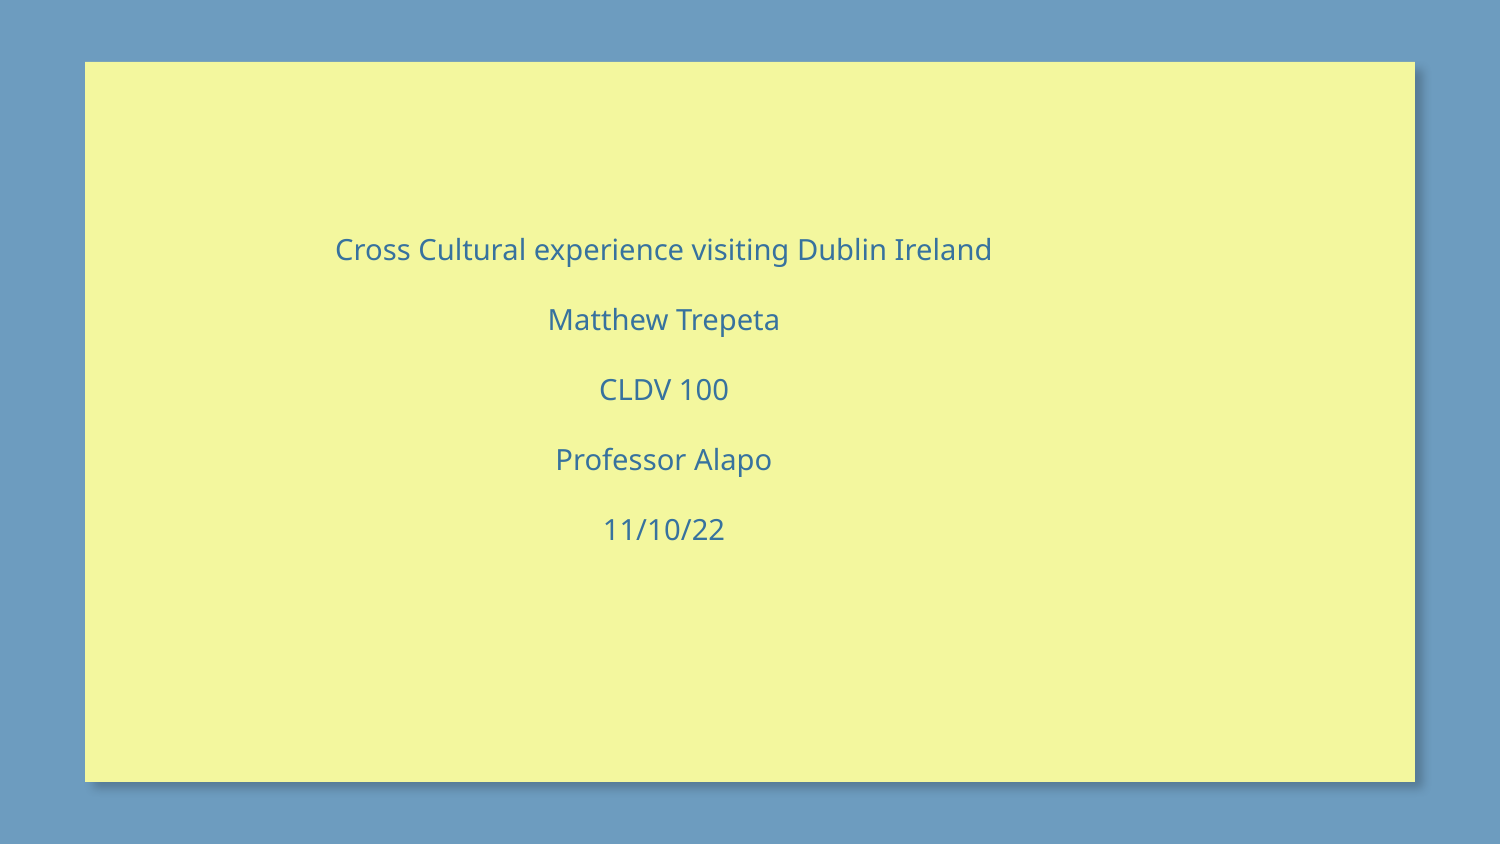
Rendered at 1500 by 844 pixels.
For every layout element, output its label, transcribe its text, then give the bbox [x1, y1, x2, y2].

subtitle Cross Cultural experience visiting Dublin Ireland Matthew Trepeta CLDV 100 Professor Alapo 11/10/22 [87, 181, 1241, 756]
